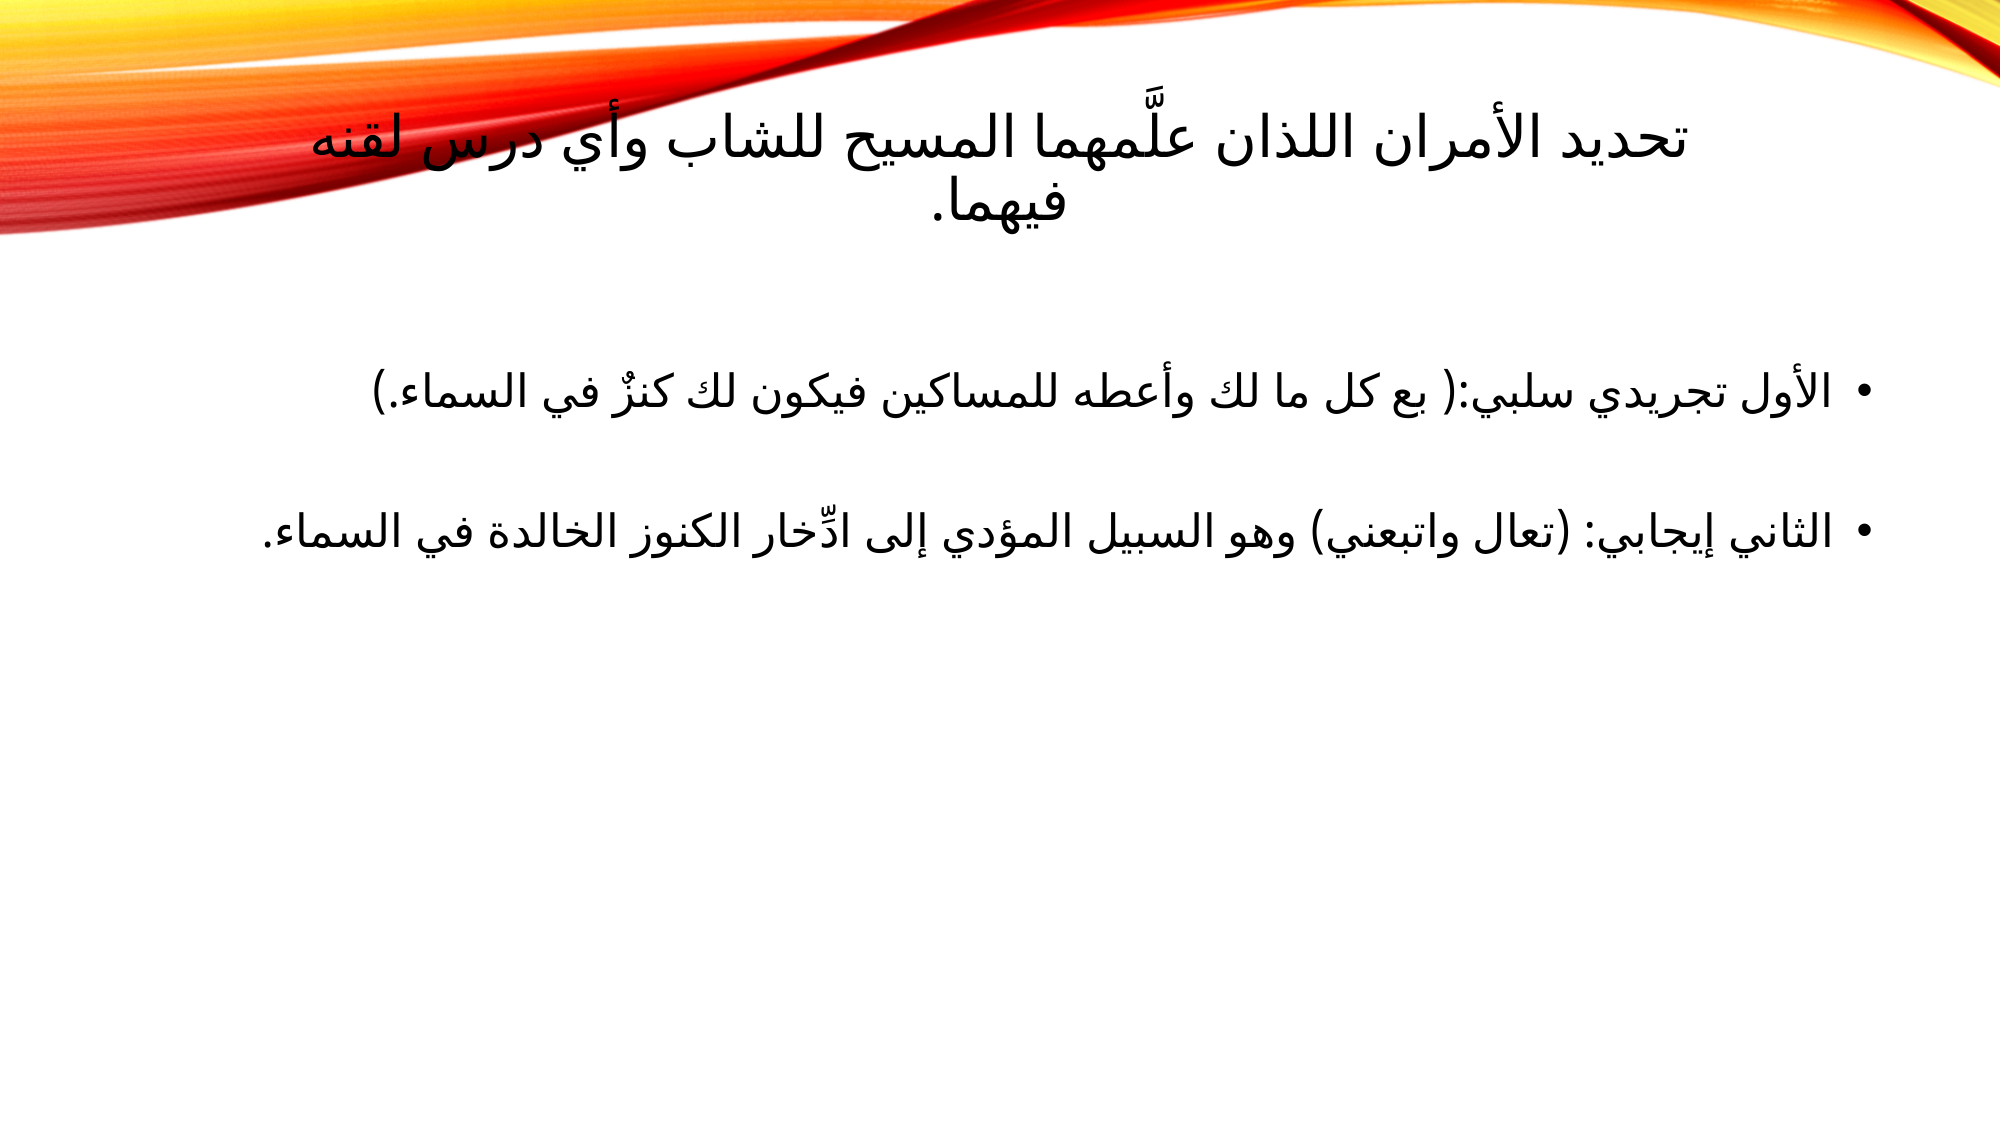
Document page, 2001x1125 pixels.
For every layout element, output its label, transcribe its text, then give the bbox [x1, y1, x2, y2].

picture [0, 0, 2000, 237]
list الأول تجريدي سلبي:( بع كل ما لك وأعطه للمساكين فيكون لك كنزٌ في السماء.) الثاني إيجابي: (تعال واتبعني) وهو السبيل المؤدي إلى ادِّخار الكنوز الخالدة في السماء. [112, 360, 1888, 1021]
title تحديد الأمران اللذان علَّمهما المسيح للشاب وأي درس لقنه فيهما. [293, 98, 1707, 311]
